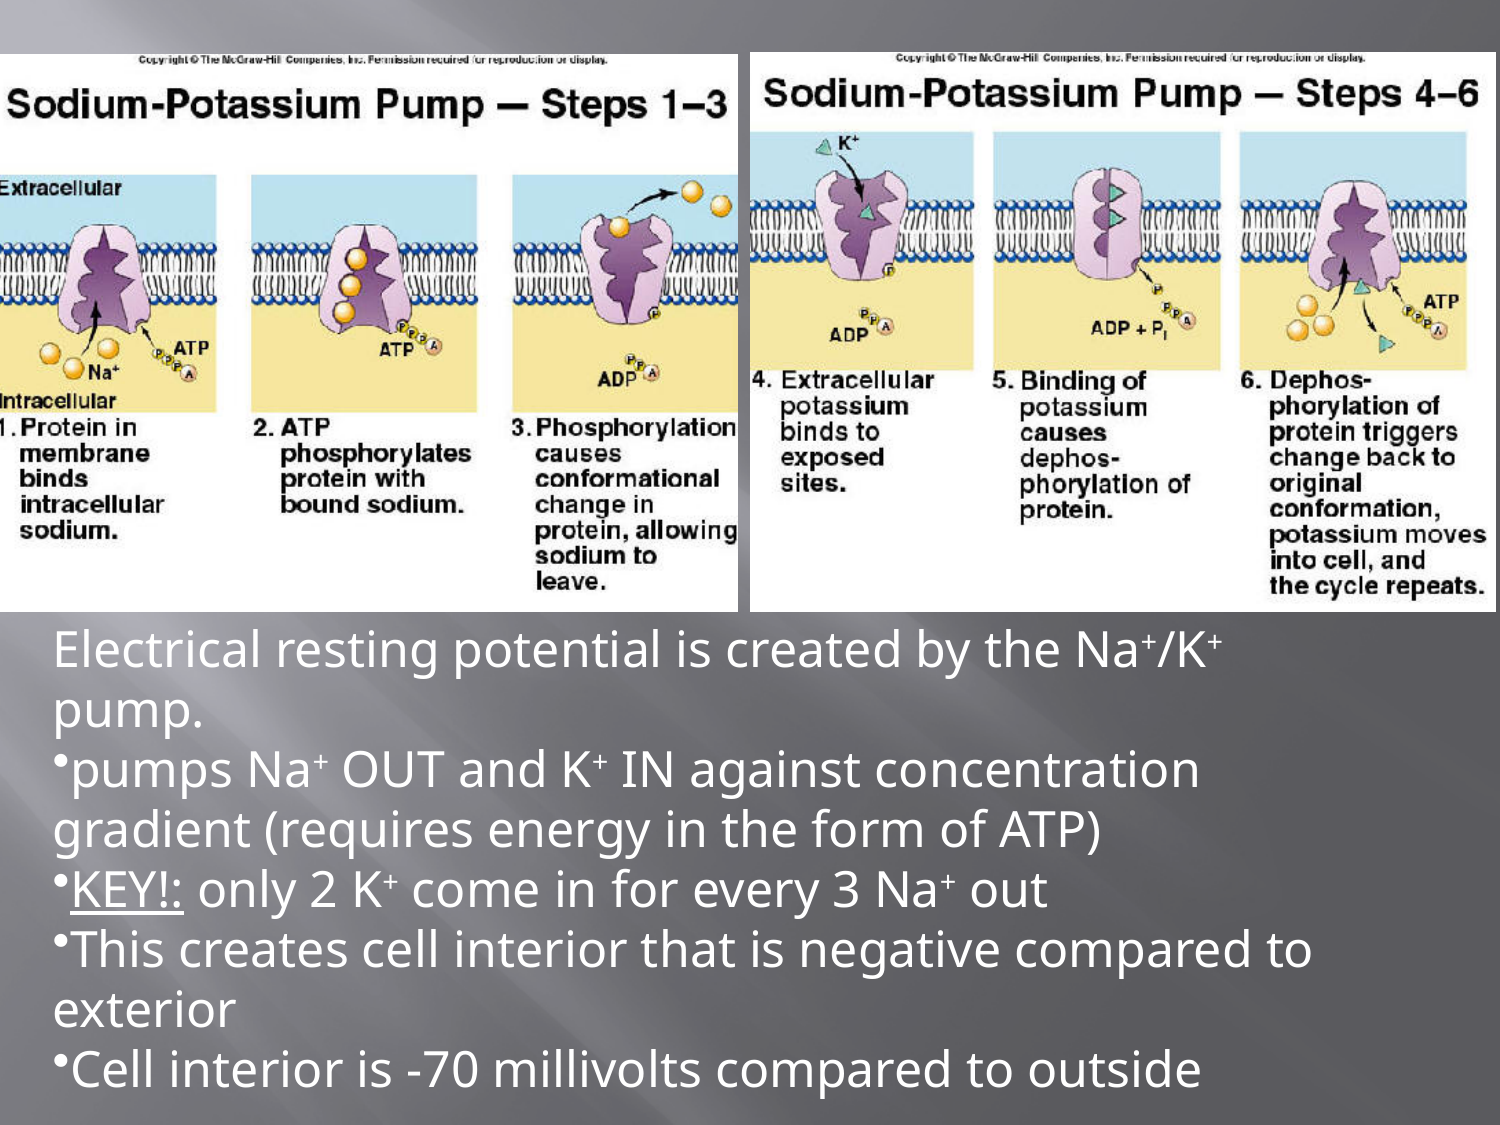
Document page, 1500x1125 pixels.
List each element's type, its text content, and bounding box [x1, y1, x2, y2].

text_box Electrical resting potential is created by the Na+/K+ pump. pumps Na+ OUT and K+ IN against concentration gradient (requires energy in the form of ATP) KEY!: only 2 K+ come in for every 3 Na+ out This creates cell interior that is negative compared to exterior Cell interior is -70 millivolts compared to outside [37, 652, 1400, 1105]
picture [0, 54, 738, 613]
picture [749, 52, 1497, 612]
